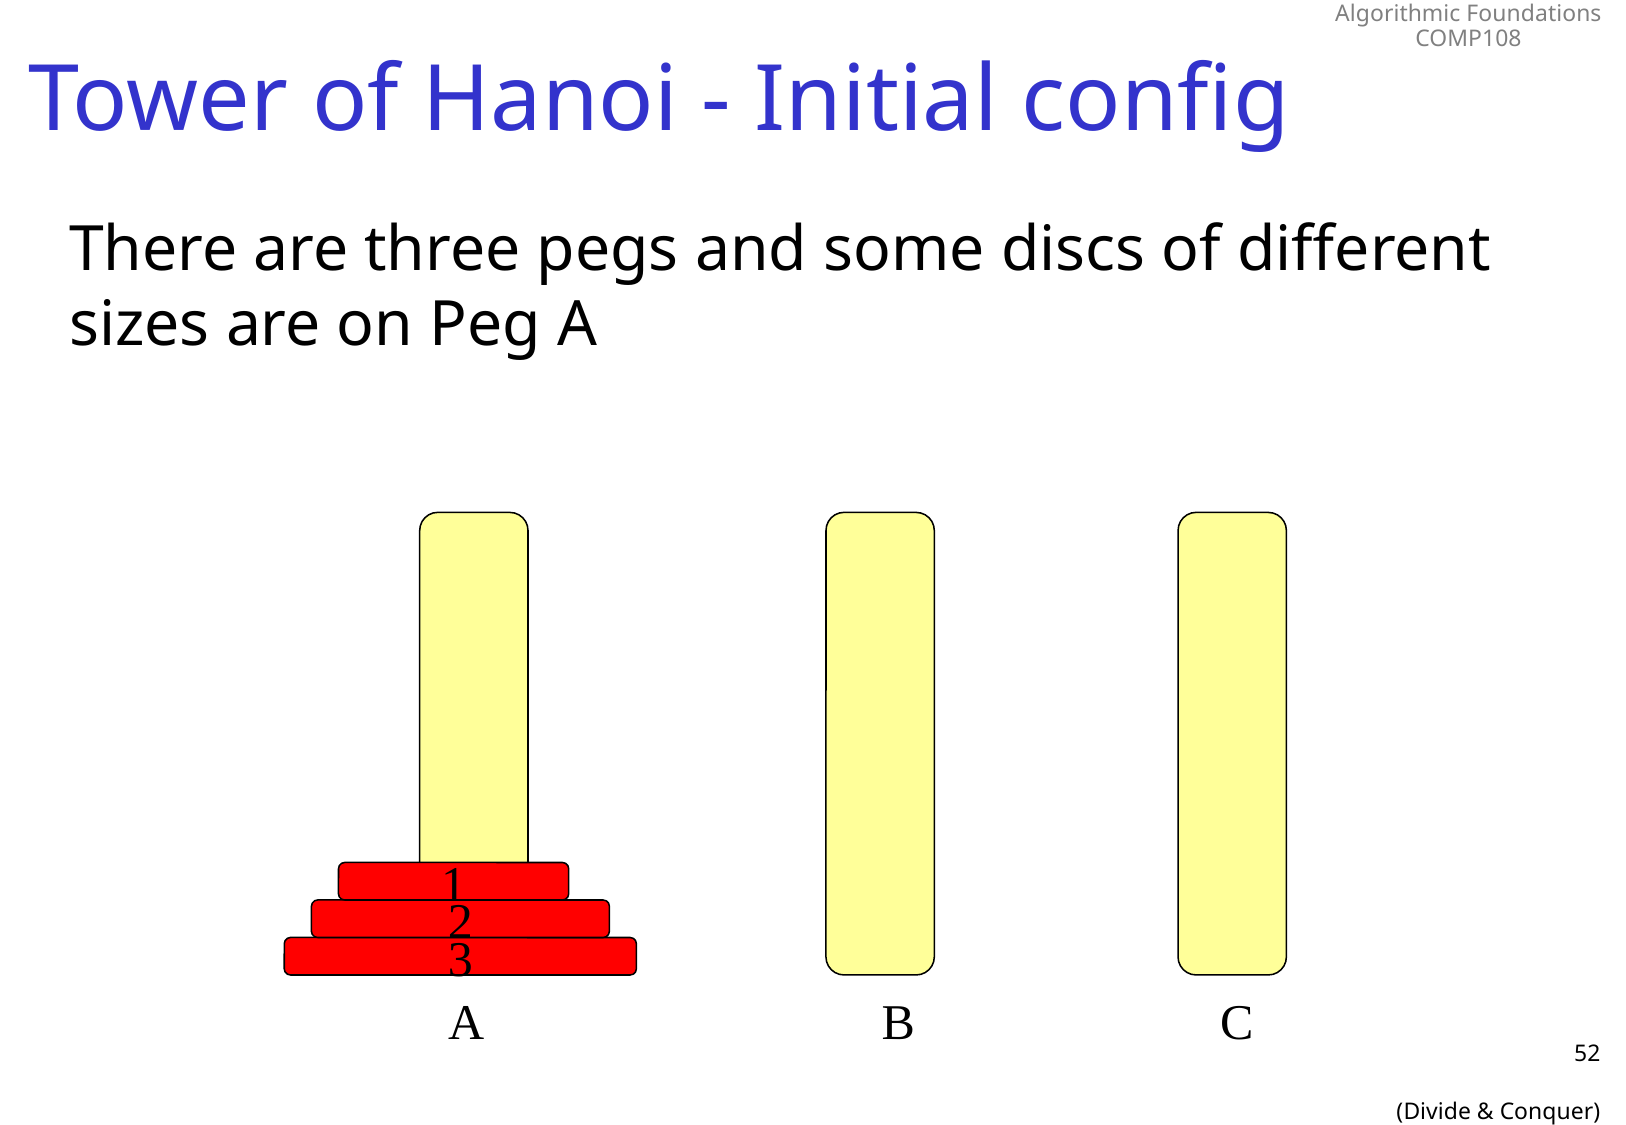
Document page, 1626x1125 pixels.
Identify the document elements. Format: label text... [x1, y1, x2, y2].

text_box [419, 512, 529, 862]
text_box 3 [284, 937, 637, 976]
list There are three pegs and some discs of different sizes are on Peg A [54, 200, 1585, 1100]
text_box [825, 512, 935, 975]
text_box C [1205, 981, 1269, 1057]
text_box [1178, 512, 1287, 975]
title Tower of Hanoi - Initial config [13, 0, 1625, 188]
text_box A [433, 981, 500, 1057]
text_box B [866, 981, 930, 1057]
text_box 2 [311, 899, 610, 938]
slide_number 52 (Divide & Conquer) [1276, 1030, 1616, 1107]
text_box 1 [338, 862, 569, 901]
